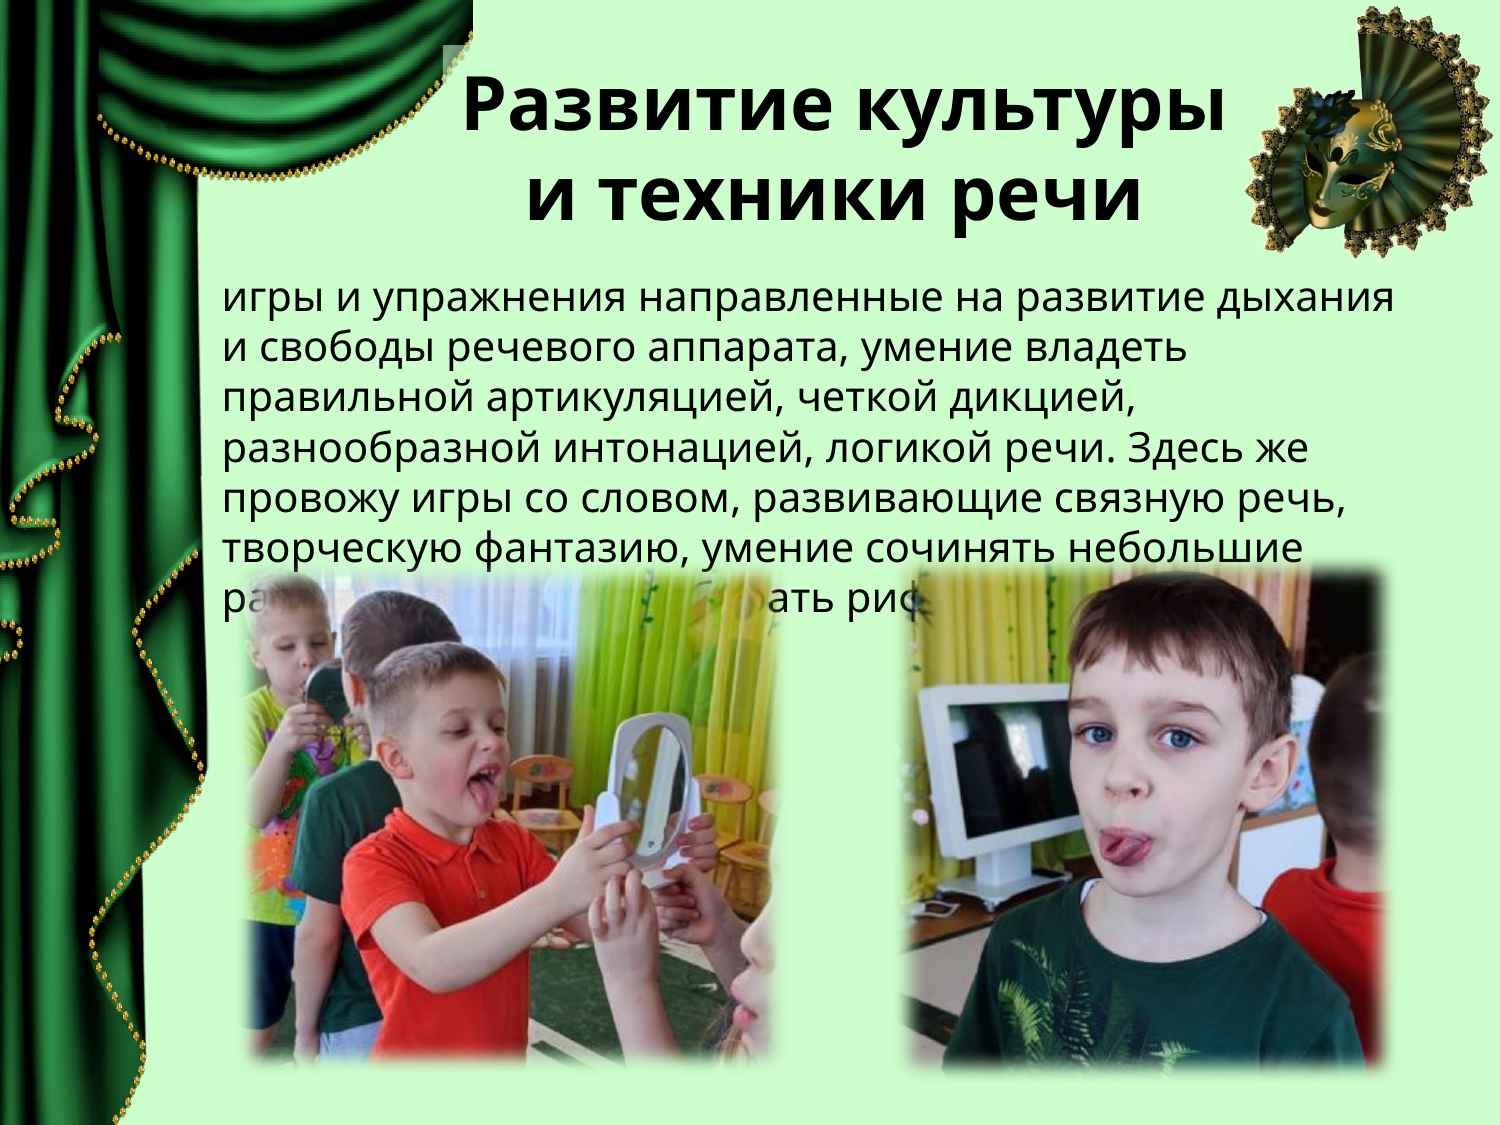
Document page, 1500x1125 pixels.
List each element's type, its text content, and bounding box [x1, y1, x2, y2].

title Развитие культуры и техники речи [442, 45, 1247, 247]
picture [1238, 0, 1500, 268]
picture [891, 552, 1399, 1085]
picture [0, 0, 789, 1125]
list игры и упражнения направленные на развитие дыхания и свободы речевого аппарата, умение владеть правильной артикуляцией, четкой дикцией, разнообразной интонацией, логикой речи. Здесь же провожу игры со словом, развивающие связную речь, творческую фантазию, умение сочинять небольшие рассказы и сказки, подбирать рифмы. [206, 262, 1425, 1059]
